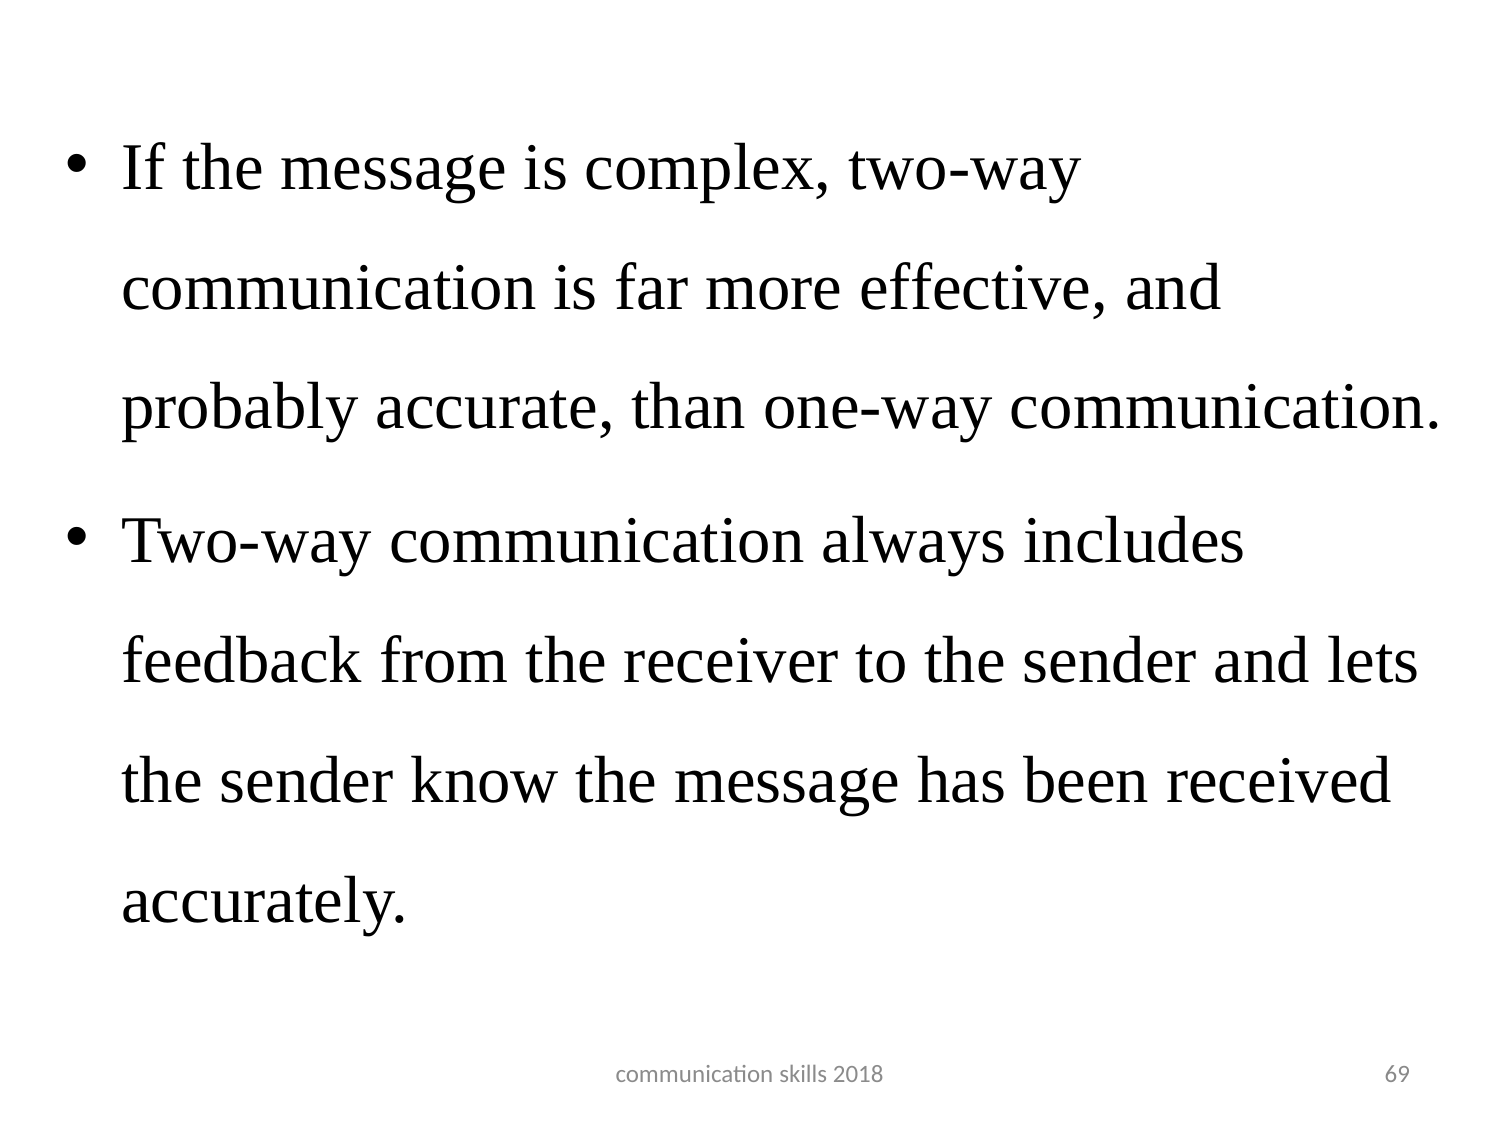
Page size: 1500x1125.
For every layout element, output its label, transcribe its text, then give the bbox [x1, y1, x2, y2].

list If the message is complex, two-way communication is far more effective, and probably accurate, than one-way communication. Two-way communication always includes feedback from the receiver to the sender and lets the sender know the message has been received accurately. [50, 75, 1463, 1043]
footer communication skills 2018 [512, 1042, 988, 1103]
slide_number 69 [1074, 1042, 1425, 1103]
